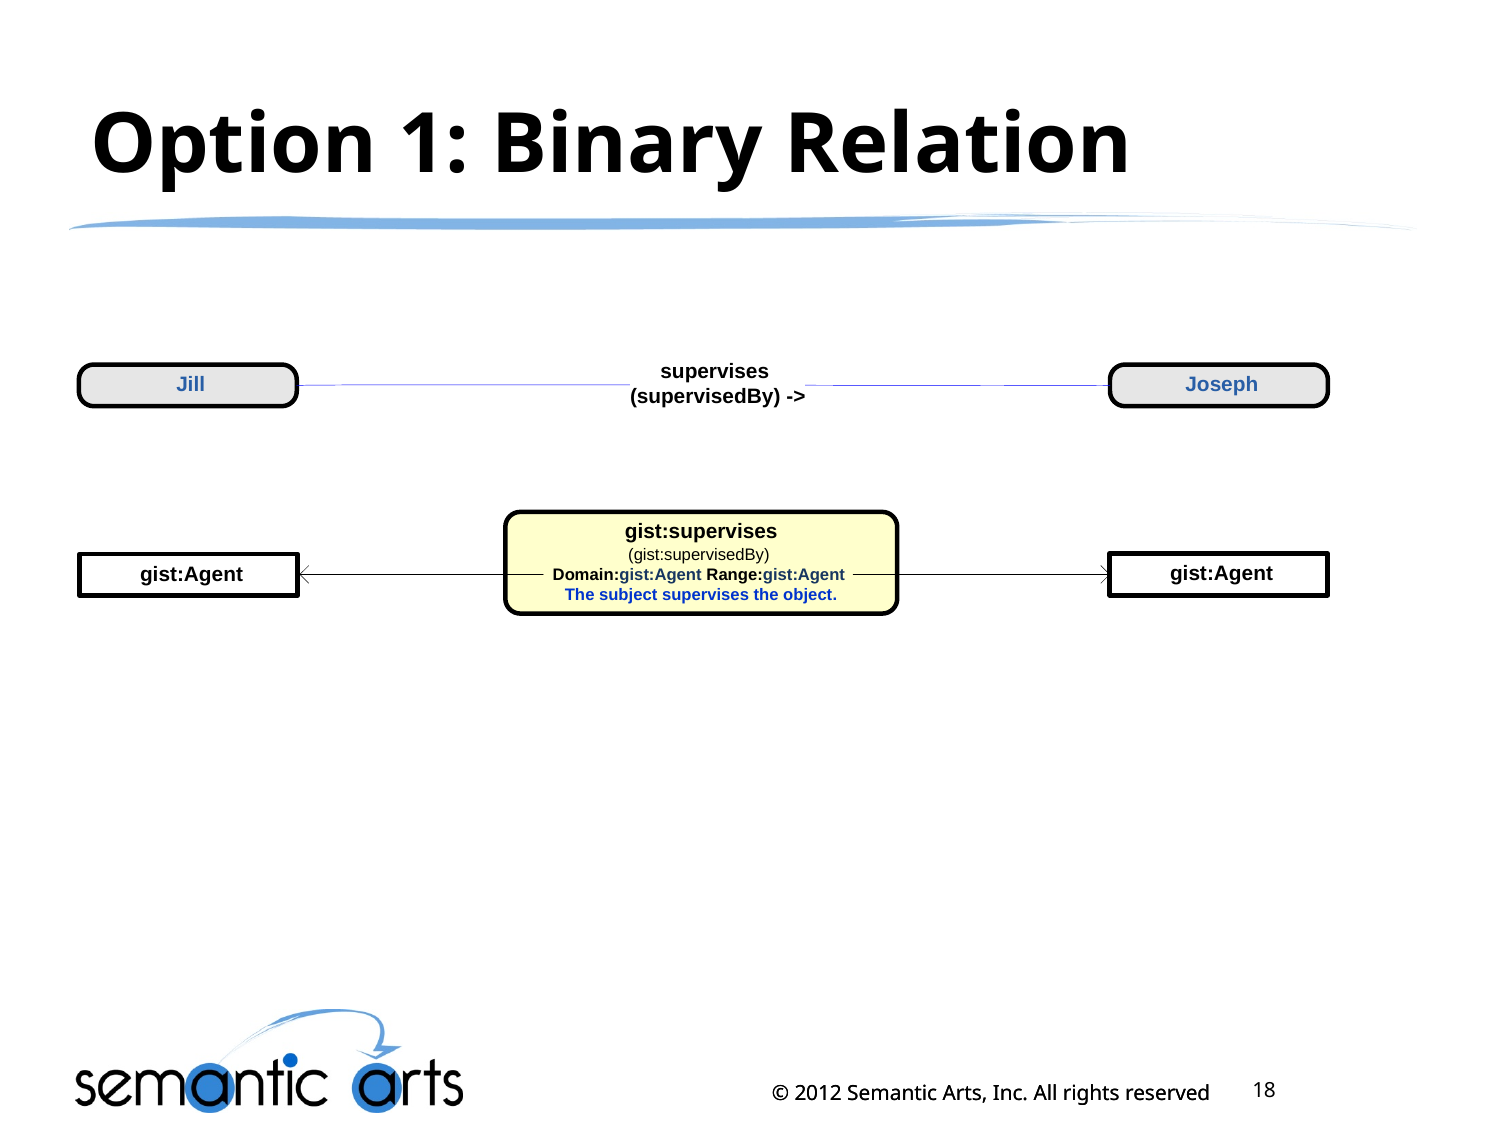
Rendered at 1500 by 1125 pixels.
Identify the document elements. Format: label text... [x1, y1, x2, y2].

slide_number 18 [1237, 1052, 1425, 1113]
picture [74, 507, 1333, 619]
picture [73, 354, 1333, 413]
picture [75, 1009, 463, 1113]
picture [69, 212, 75, 231]
title Option 1: Binary Relation [75, 45, 1425, 233]
